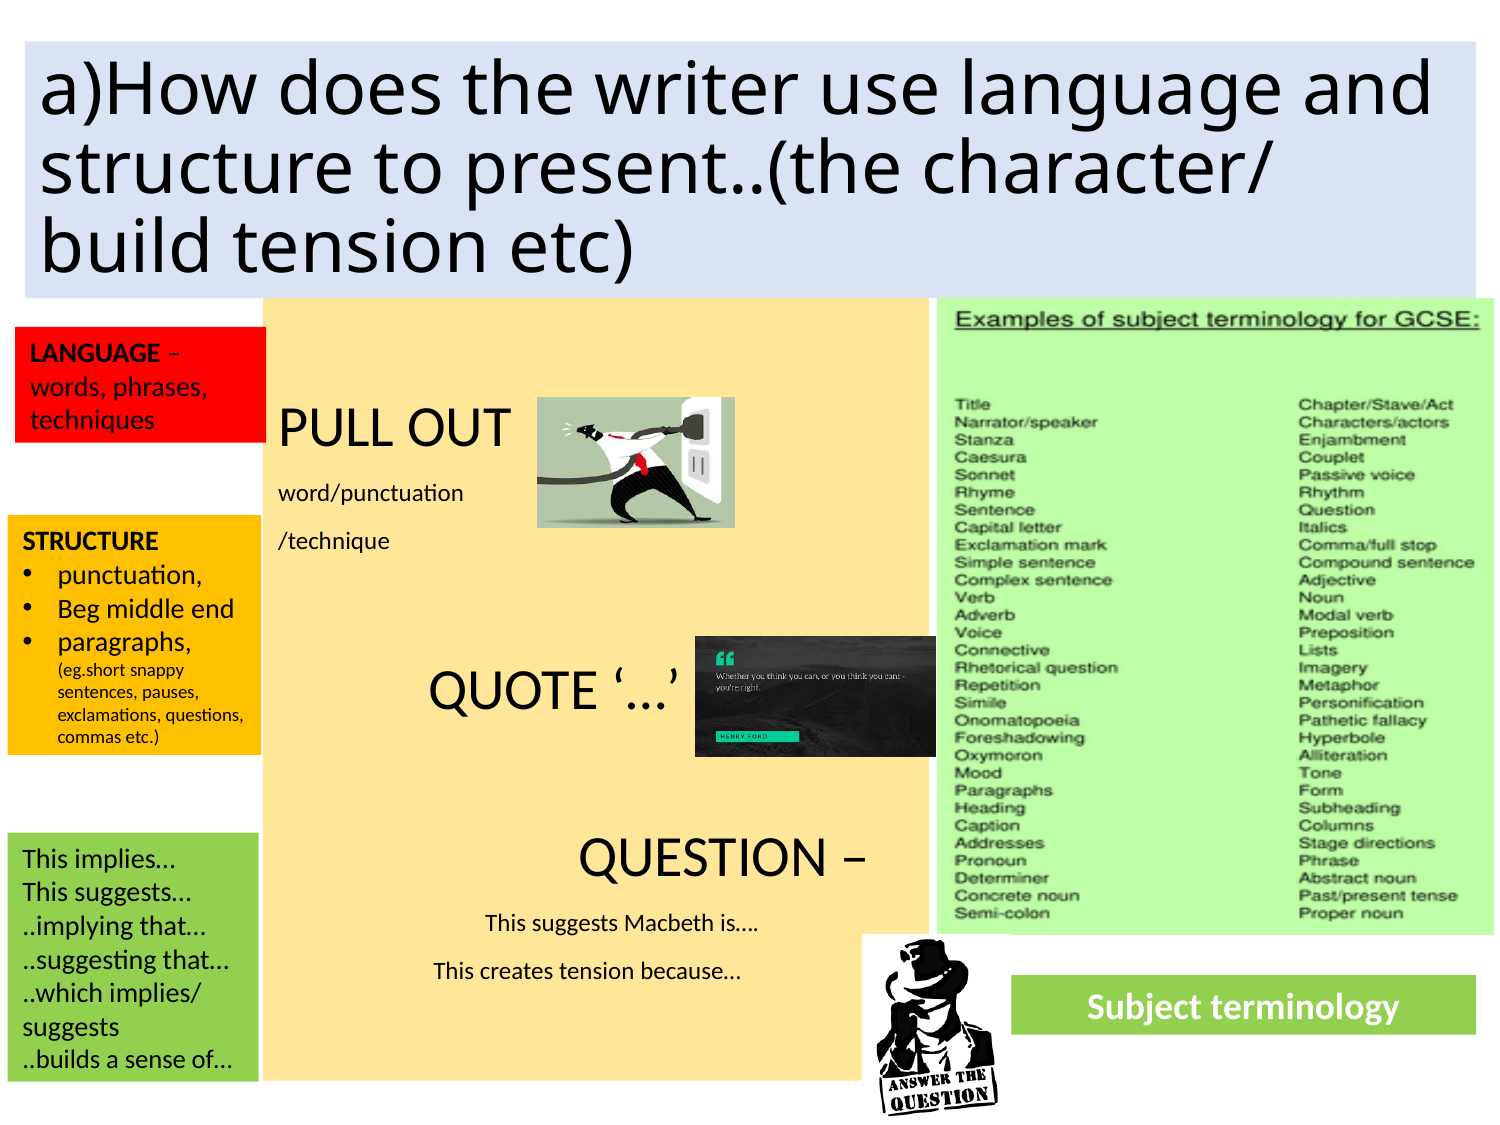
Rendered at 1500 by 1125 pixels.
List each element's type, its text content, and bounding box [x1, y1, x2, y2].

picture [537, 397, 735, 528]
title a)How does the writer use language and structure to present..(the character/ build tension etc) [24, 41, 1477, 298]
picture [695, 297, 1495, 1121]
text_box Subject terminology [1012, 974, 1477, 1035]
text_box This implies… This suggests… ..implying that… ..suggesting that… ..which implies/ suggests ..builds a sense of… [7, 832, 259, 1082]
list PULL OUT word/punctuation /technique QUOTE ‘…’ QUESTION – This suggests Macbeth is…. This creates tension because… [263, 298, 930, 1081]
text_box LANGUAGE – words, phrases, techniques [15, 326, 267, 443]
text_box STRUCTURE punctuation, Beg middle end paragraphs, (eg.short snappy sentences, pauses, exclamations, questions, commas etc.) [7, 515, 262, 755]
